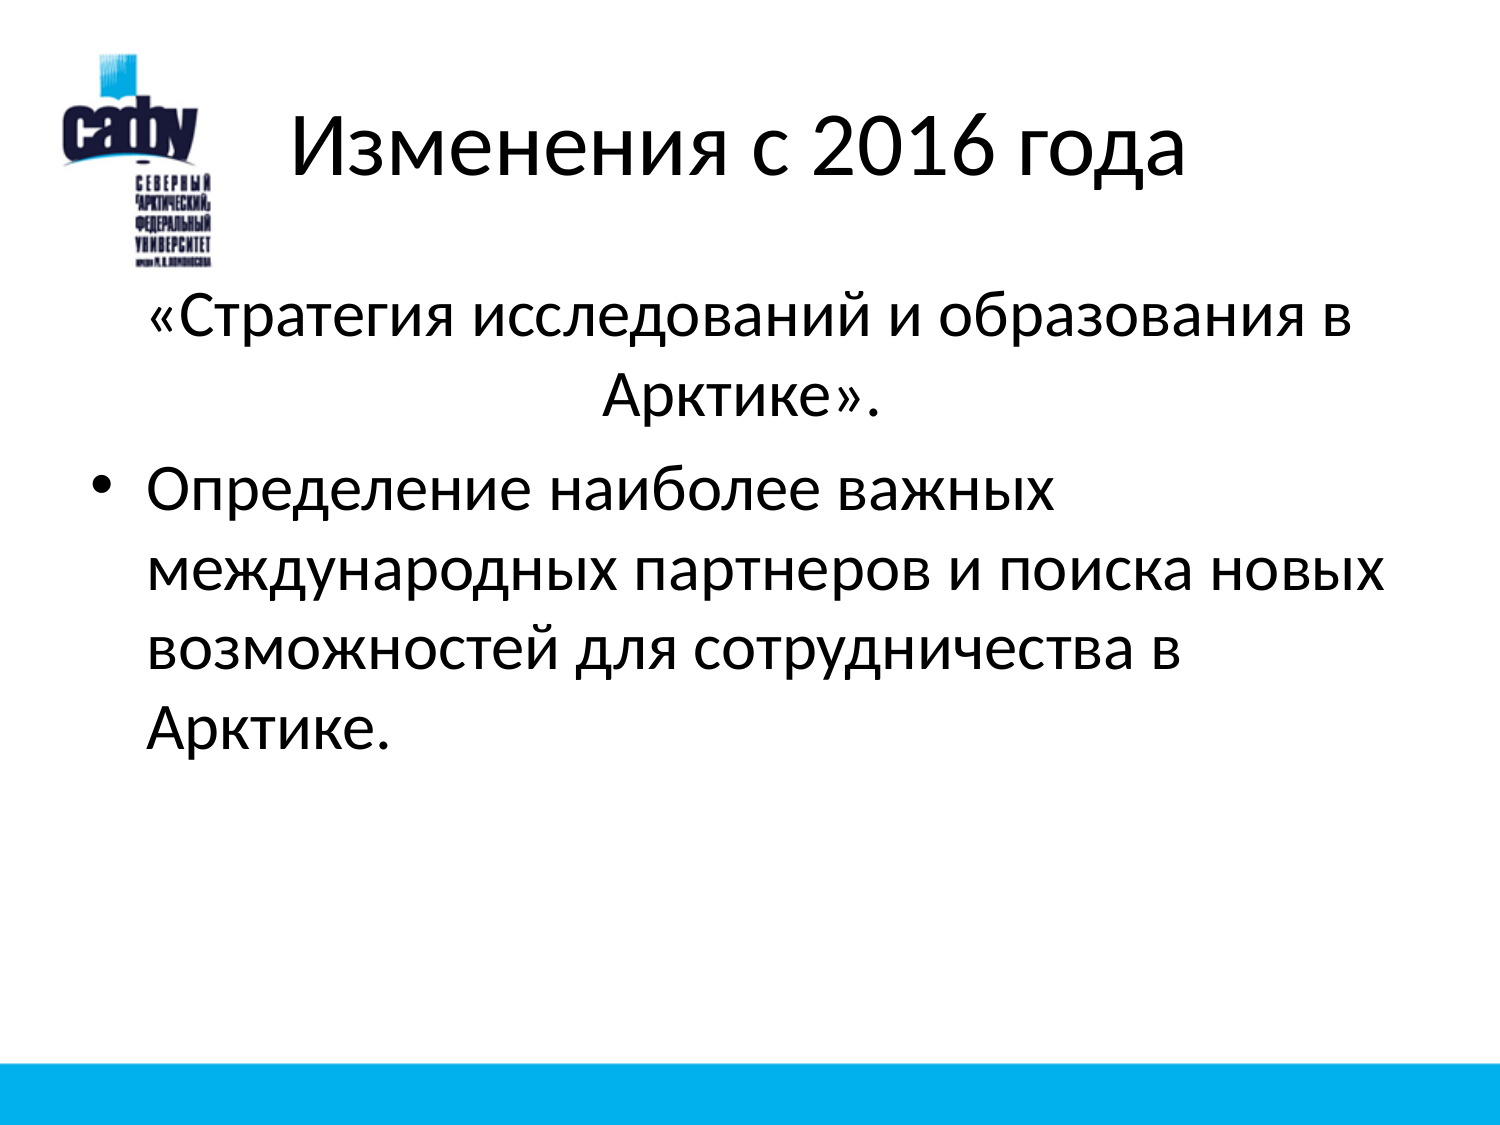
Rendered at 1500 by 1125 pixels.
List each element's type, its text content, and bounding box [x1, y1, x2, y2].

title Изменения с 2016 года [74, 44, 1426, 233]
list «Стратегия исследований и образования в Арктике». Определение наиболее важных международных партнеров и поиска новых возможностей для сотрудничества в Арктике. [74, 262, 1426, 1006]
picture [0, 0, 1500, 1064]
